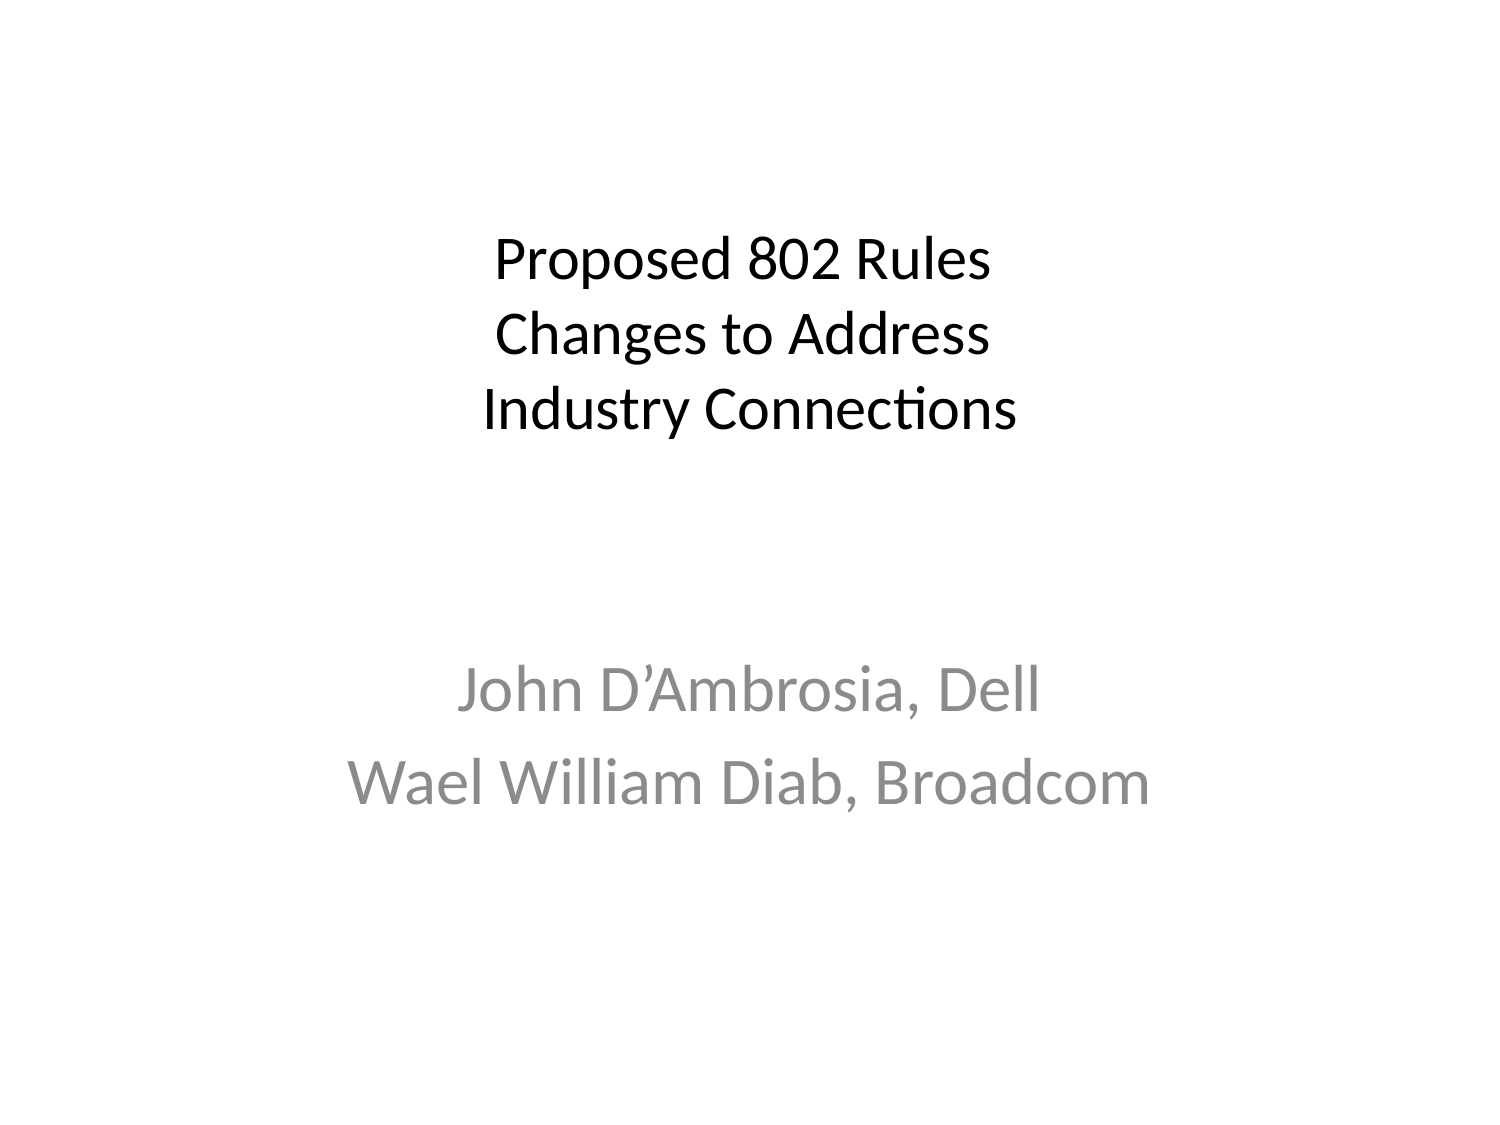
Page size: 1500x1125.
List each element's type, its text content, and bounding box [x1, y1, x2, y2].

subtitle John D’Ambrosia, Dell Wael William Diab, Broadcom [225, 637, 1275, 925]
title Proposed 802 Rules Changes to Address Industry Connections [112, 208, 1388, 450]
